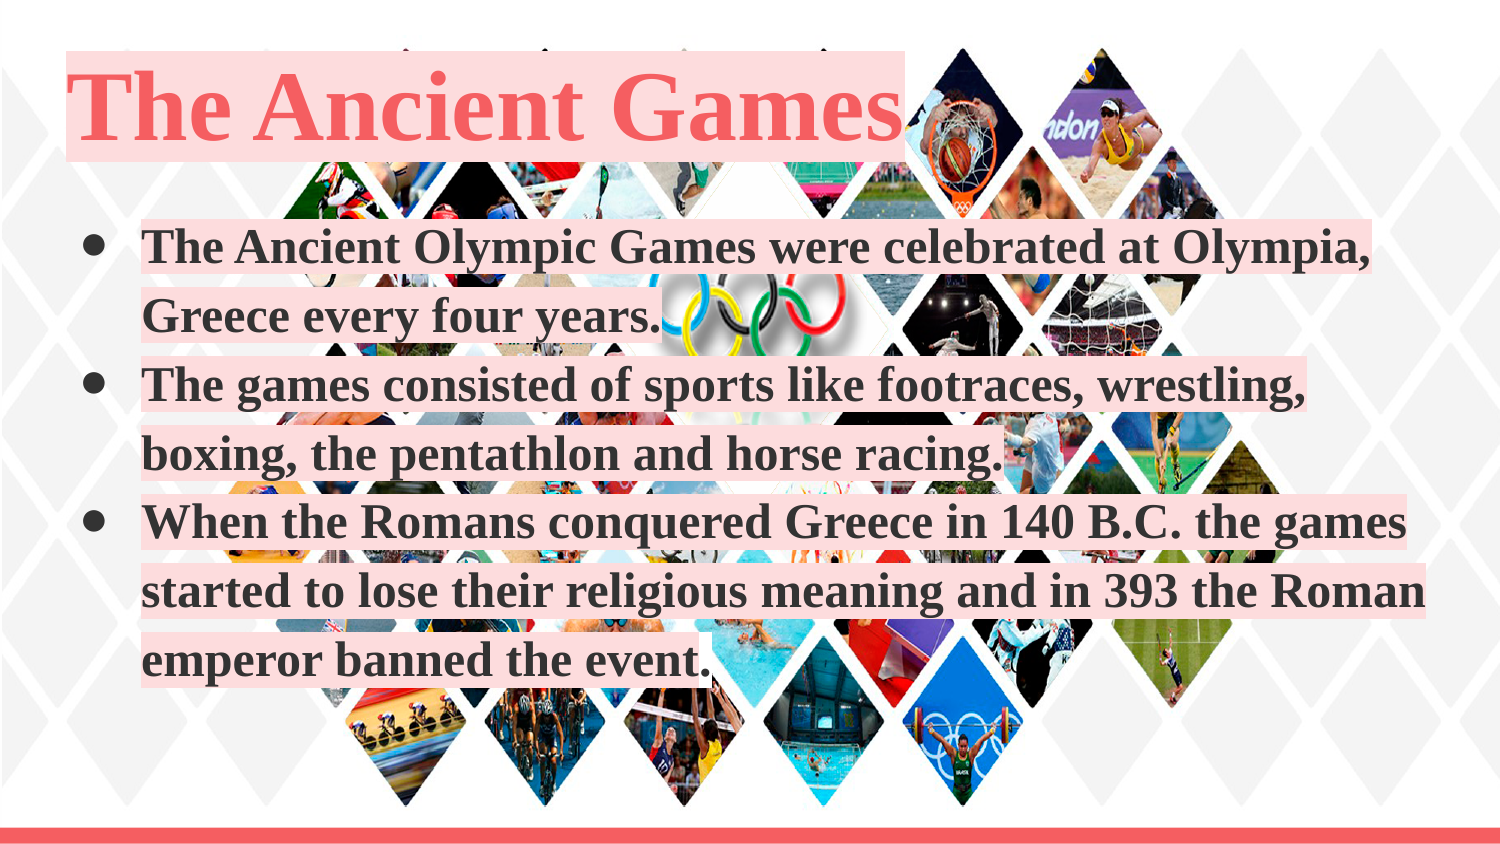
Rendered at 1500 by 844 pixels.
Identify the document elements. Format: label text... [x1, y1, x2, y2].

list The Ancient Olympic Games were celebrated at Olympia, Greece every four years. The games consisted of sports like footraces, wrestling, boxing, the pentathlon and horse racing. When the Romans conquered Greece in 140 B.C. the games started to lose their religious meaning and in 393 the Roman emperor banned the event. [51, 189, 1449, 750]
picture [0, 0, 1500, 827]
title The Ancient Games [51, 25, 1449, 144]
